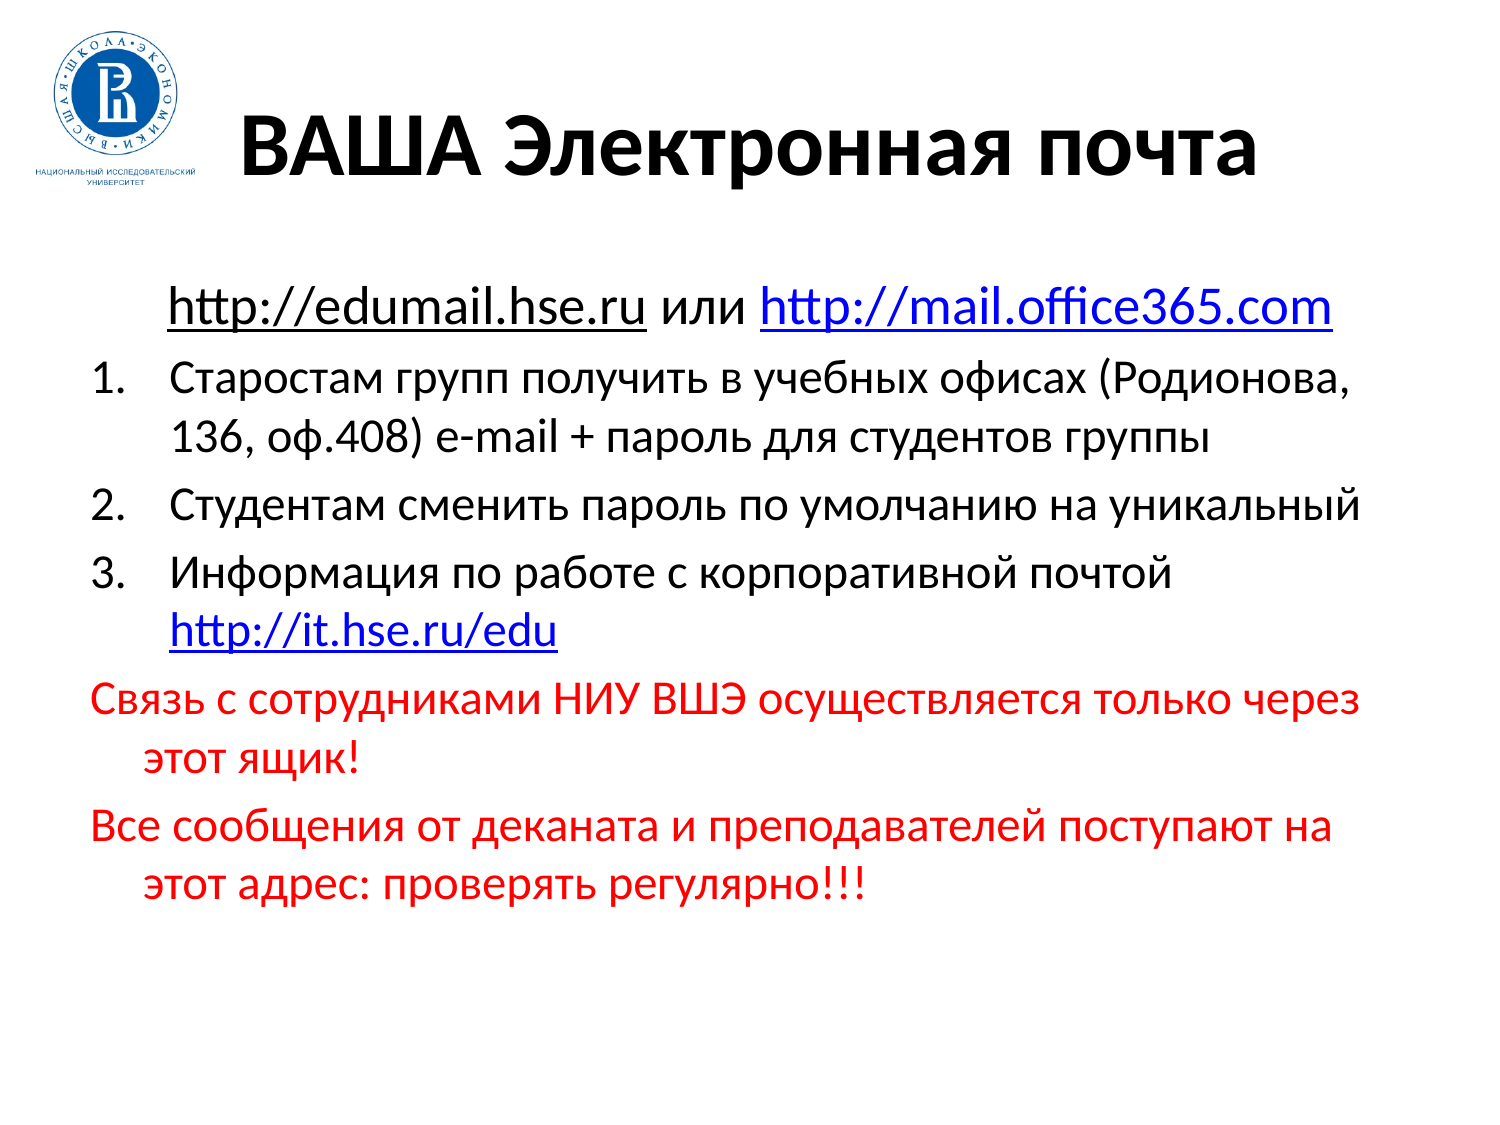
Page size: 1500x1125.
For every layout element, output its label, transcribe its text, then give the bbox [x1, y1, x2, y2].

list http://edumail.hse.ru или http://mail.office365.com Старостам групп получить в учебных офисах (Родионова, 136, оф.408) e-mail + пароль для студентов группы Студентам сменить пароль по умолчанию на уникальный Информация по работе с корпоративной почтой http://it.hse.ru/edu Связь с сотрудниками НИУ ВШЭ осуществляется только через этот ящик! Все сообщения от деканата и преподавателей поступают на этот адрес: проверять регулярно!!! [74, 262, 1426, 1006]
title ВАША Электронная почта [74, 44, 1426, 233]
picture [36, 31, 195, 185]
